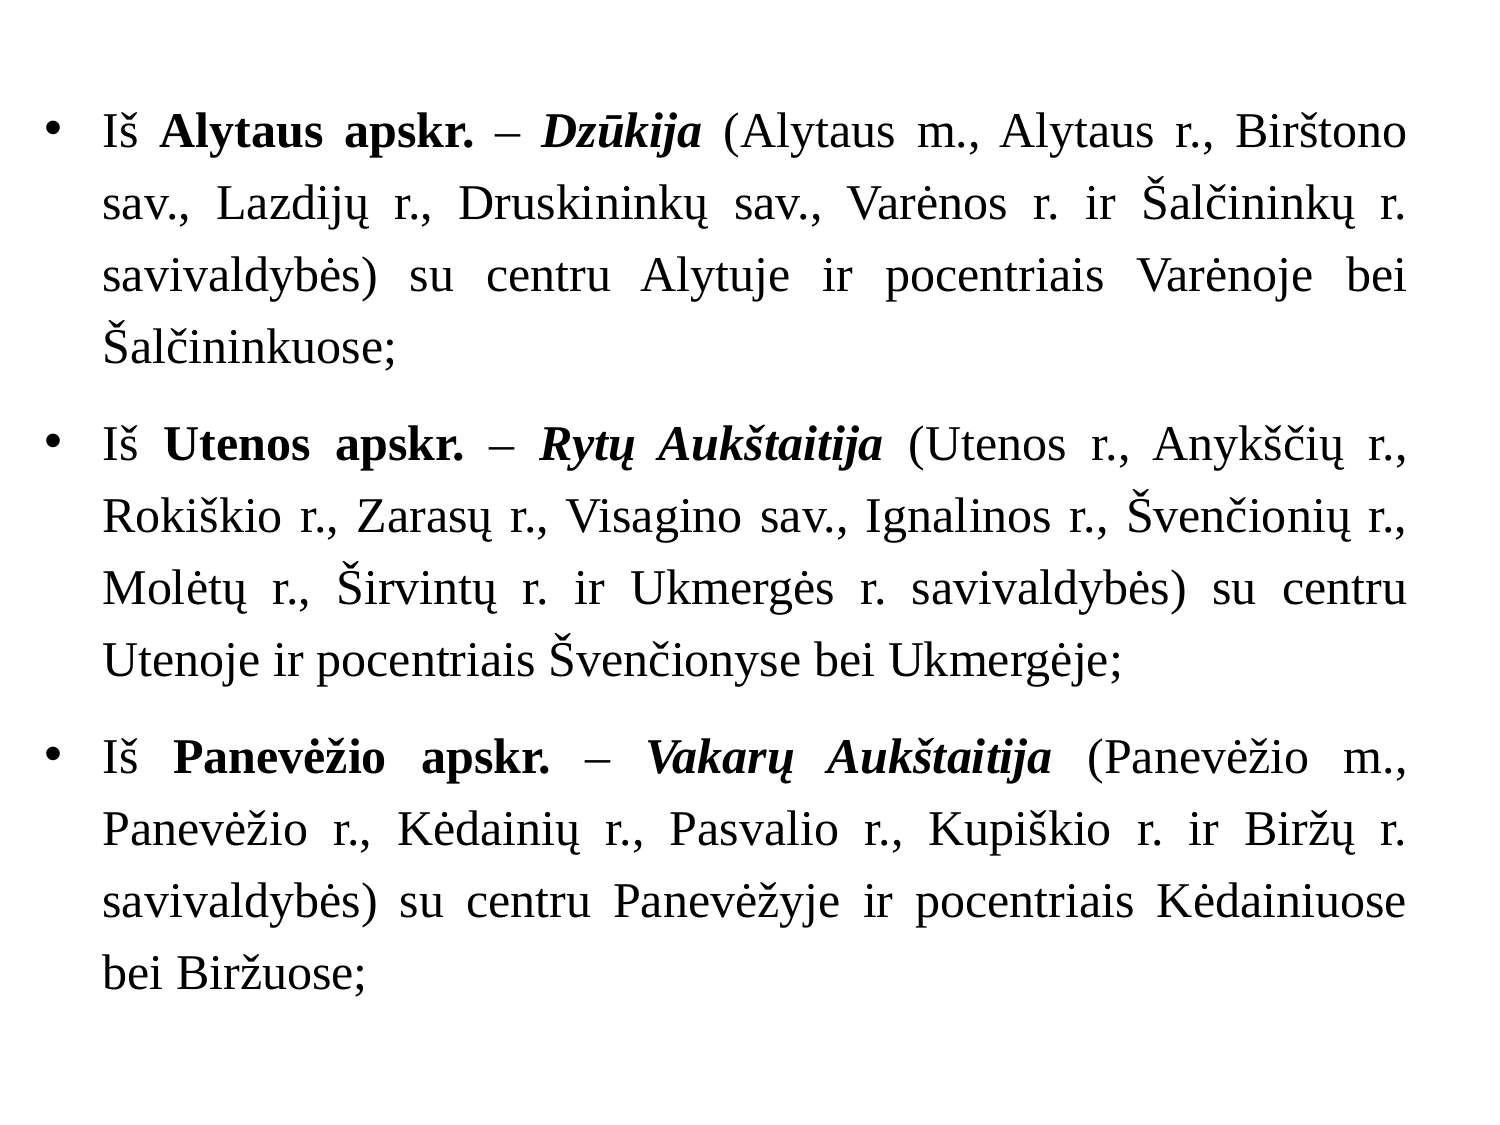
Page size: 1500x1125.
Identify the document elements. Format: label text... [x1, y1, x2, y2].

list Iš Alytaus apskr. – Dzūkija (Alytaus m., Alytaus r., Birštono sav., Lazdijų r., Druskininkų sav., Varėnos r. ir Šalčininkų r. savivaldybės) su centru Alytuje ir pocentriais Varėnoje bei Šalčininkuose; Iš Utenos apskr. – Rytų Aukštaitija (Utenos r., Anykščių r., Rokiškio r., Zarasų r., Visagino sav., Ignalinos r., Švenčionių r., Molėtų r., Širvintų r. ir Ukmergės r. savivaldybės) su centru Utenoje ir pocentriais Švenčionyse bei Ukmergėje; Iš Panevėžio apskr. – Vakarų Aukštaitija (Panevėžio m., Panevėžio r., Kėdainių r., Pasvalio r., Kupiškio r. ir Biržų r. savivaldybės) su centru Panevėžyje ir pocentriais Kėdainiuose bei Biržuose; [29, 78, 1424, 1083]
